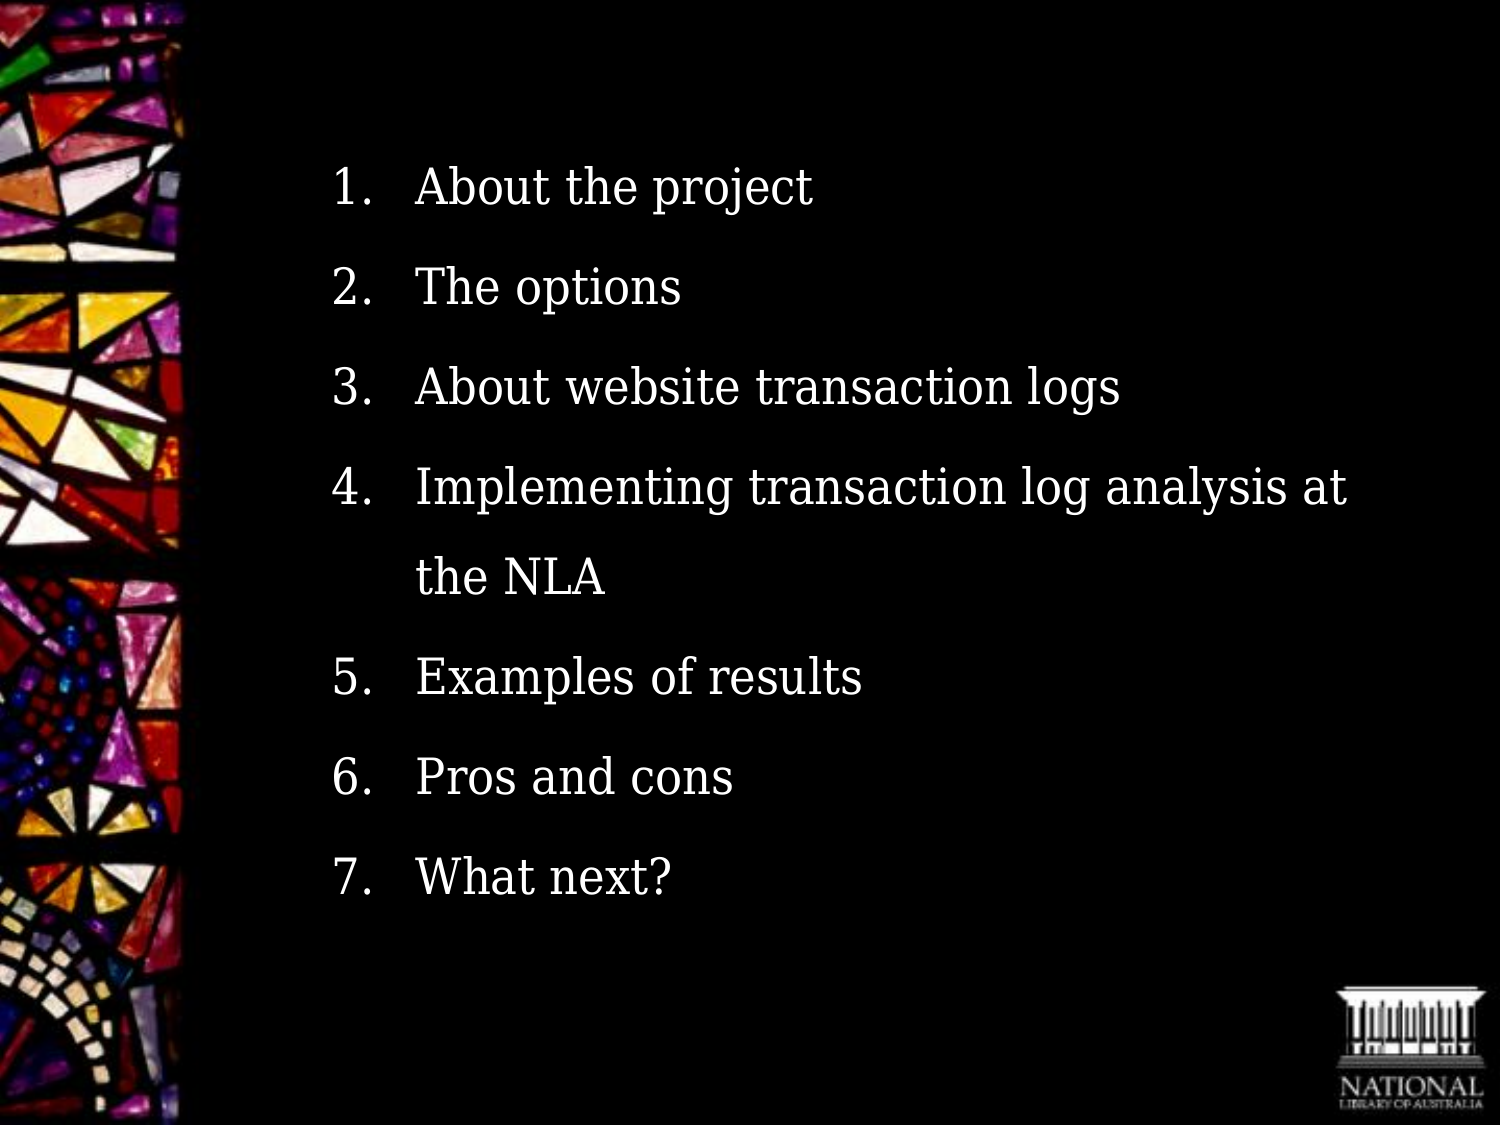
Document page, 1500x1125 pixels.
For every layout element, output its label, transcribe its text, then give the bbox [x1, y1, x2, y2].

picture [0, 0, 1500, 1125]
subtitle About the project The options About website transaction logs Implementing transaction log analysis at the NLA Examples of results Pros and cons What next? [316, 116, 1367, 1008]
